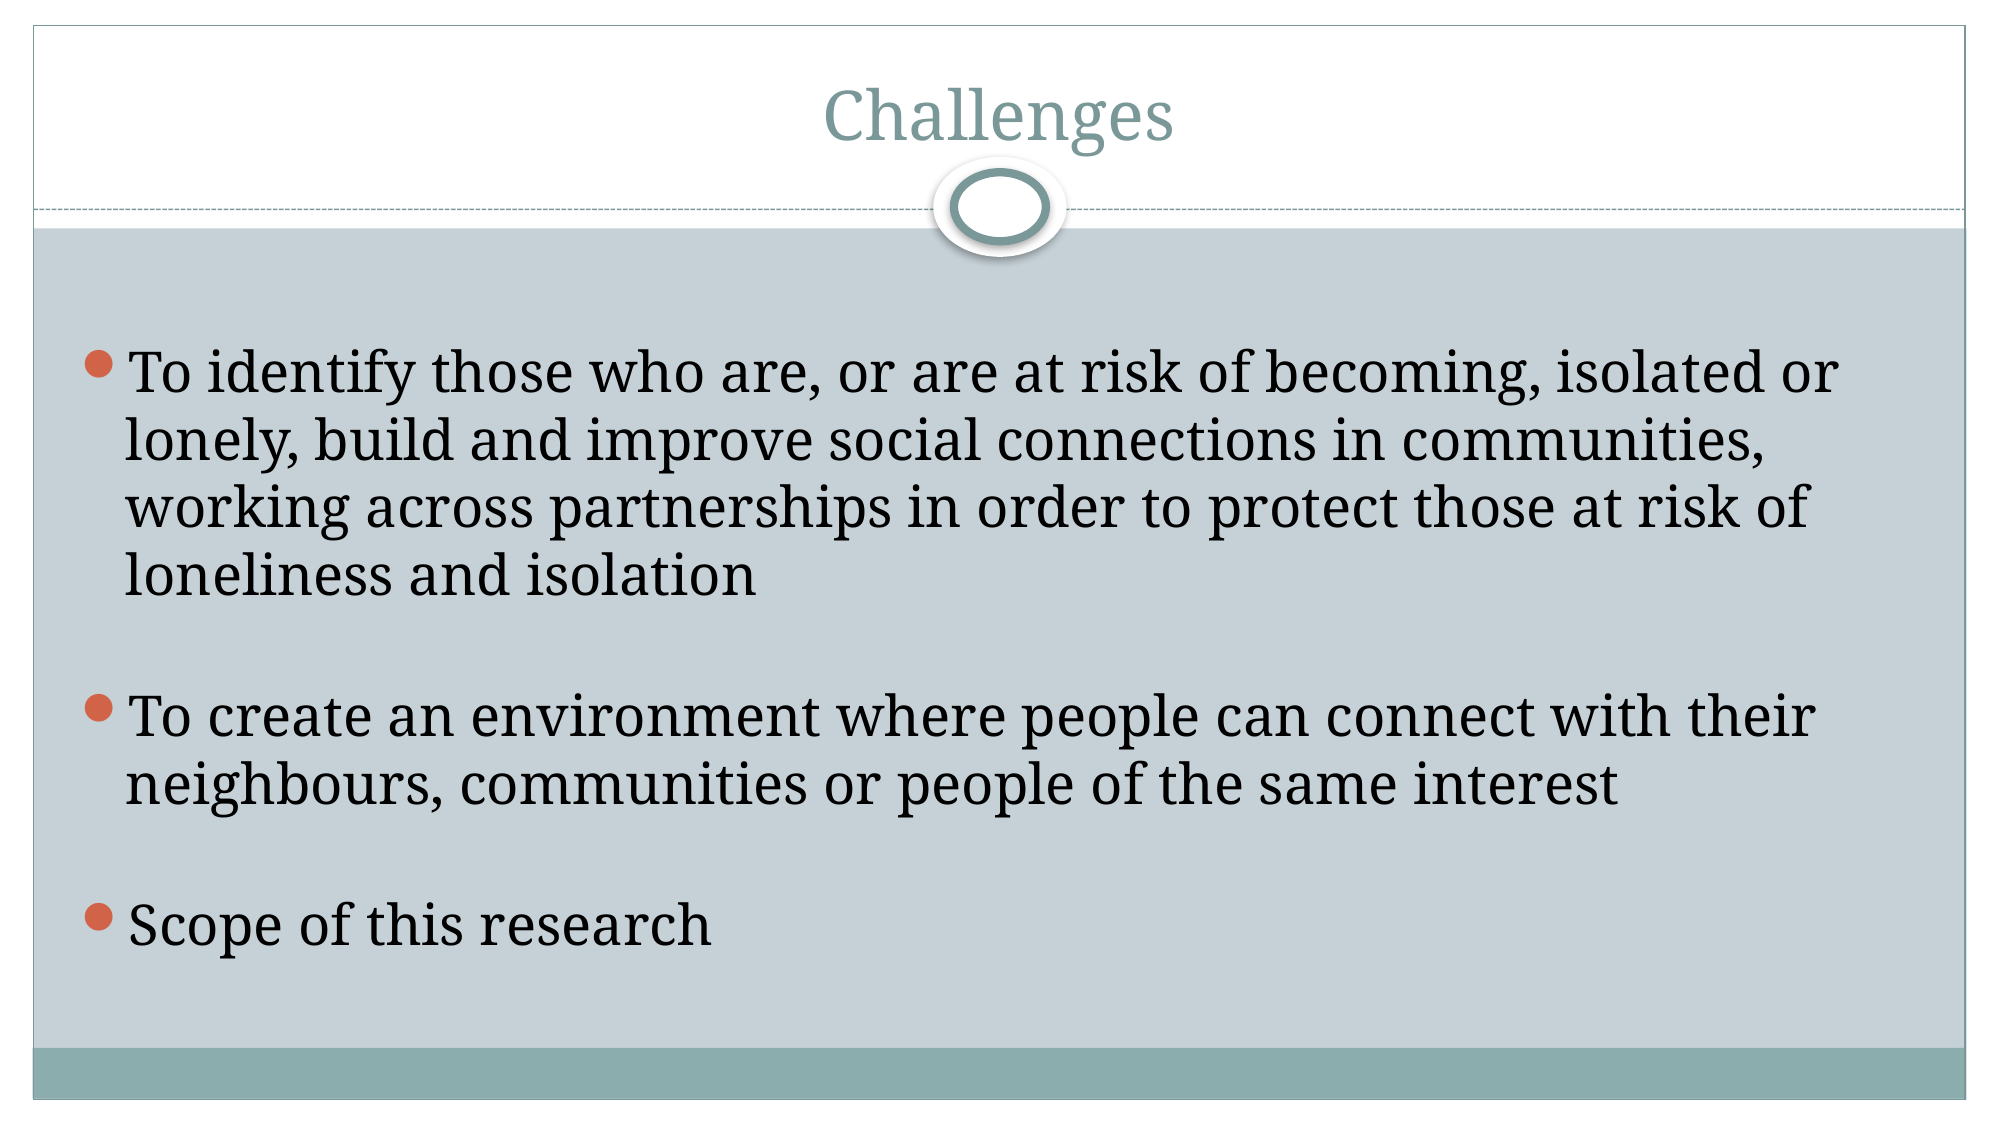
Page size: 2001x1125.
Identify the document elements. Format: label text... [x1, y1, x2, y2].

list To identify those who are, or are at risk of becoming, isolated or lonely, build and improve social connections in communities, working across partnerships in order to protect those at risk of loneliness and isolation To create an environment where people can connect with their neighbours, communities or people of the same interest Scope of this research [66, 250, 1926, 1001]
title Challenges [66, 37, 1933, 162]
